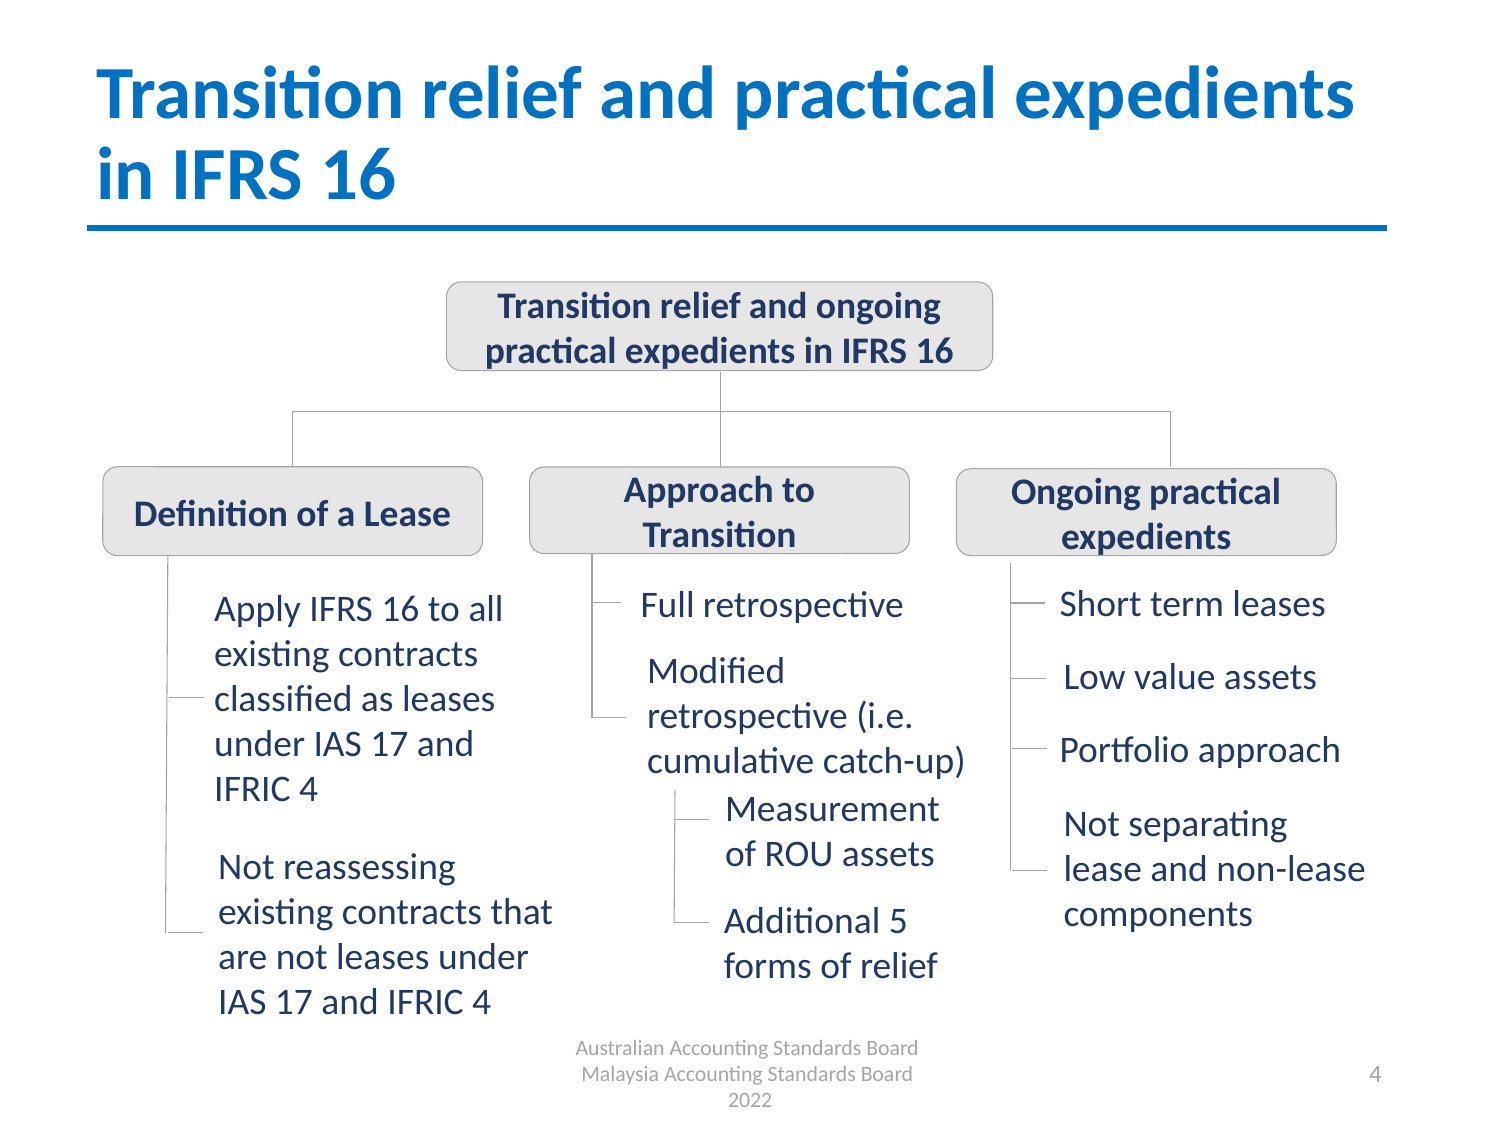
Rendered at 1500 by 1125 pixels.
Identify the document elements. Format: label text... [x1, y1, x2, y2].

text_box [102, 281, 1403, 1032]
footer Australian Accounting Standards Board Malaysia Accounting Standards Board 2022 [496, 1042, 1004, 1103]
title Transition relief and practical expedients in IFRS 16 [81, 64, 1381, 206]
slide_number 4 [1059, 1042, 1397, 1103]
